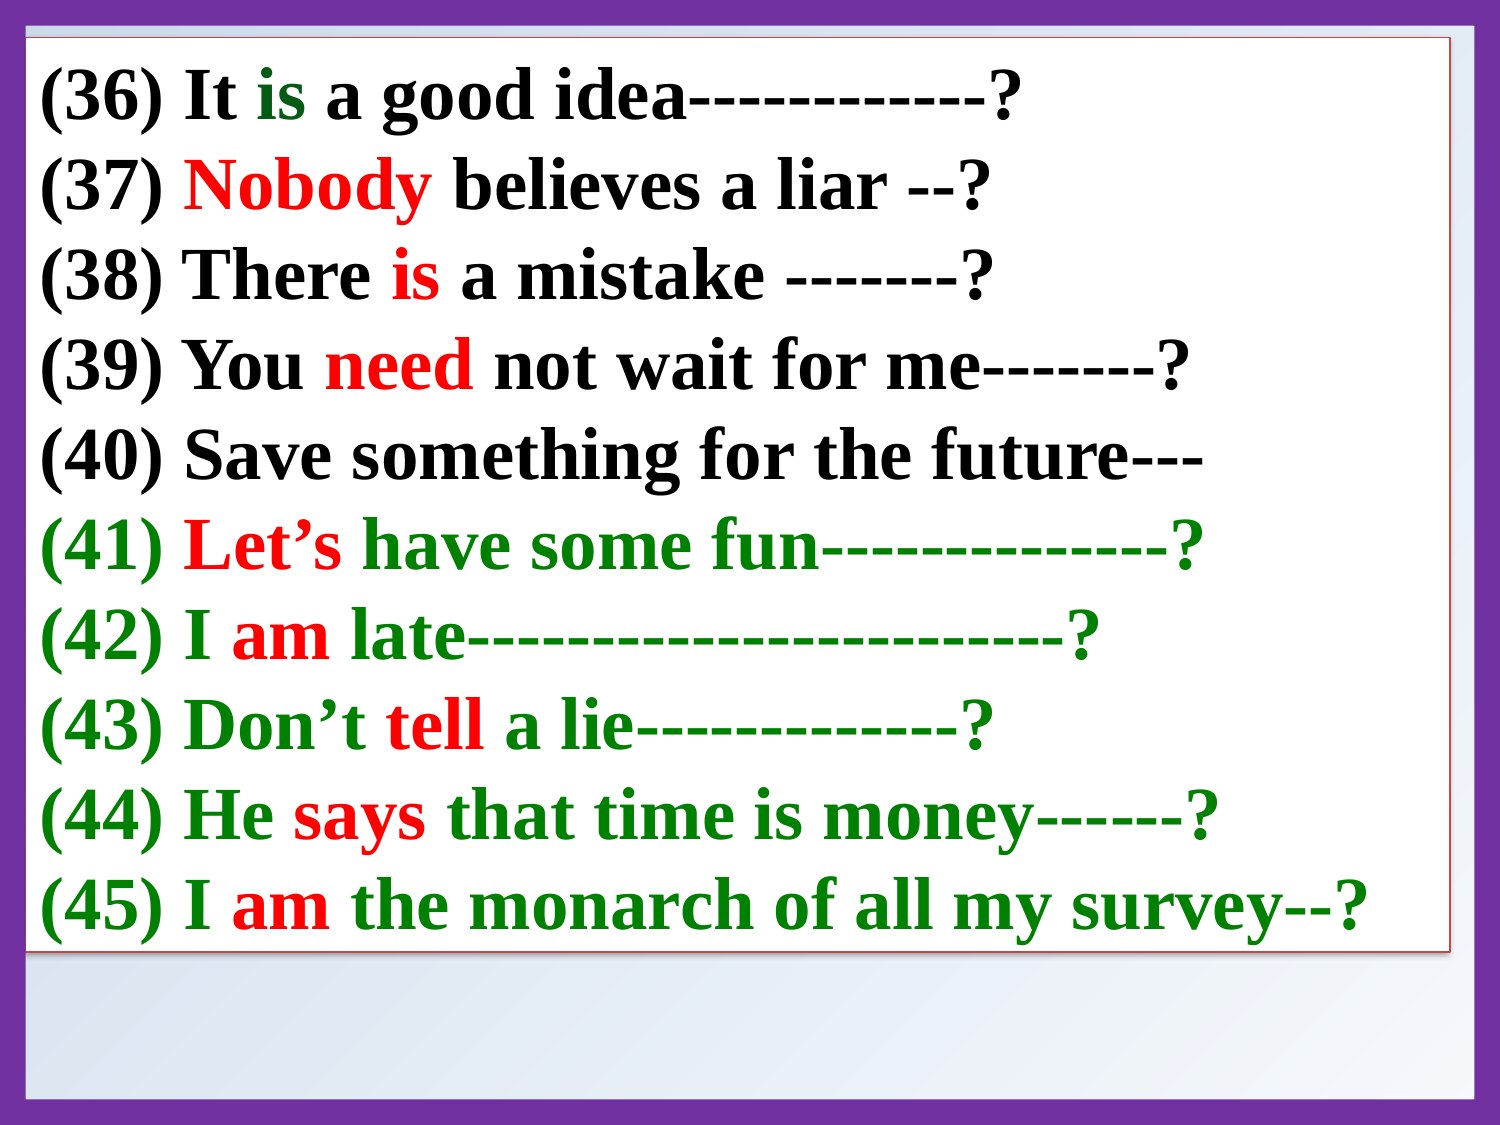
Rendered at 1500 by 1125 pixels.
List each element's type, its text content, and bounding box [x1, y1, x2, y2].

text_box (36) It is a good idea------------? (37) Nobody believes a liar --? (38) There is a mistake -------? (39) You need not wait for me-------? (40) Save something for the future--- (41) Let’s have some fun--------------? (42) I am late------------------------? (43) Don’t tell a lie-------------? (44) He says that time is money------? (45) I am the monarch of all my survey--? [28, 37, 1451, 953]
text_box [0, 0, 1500, 1125]
